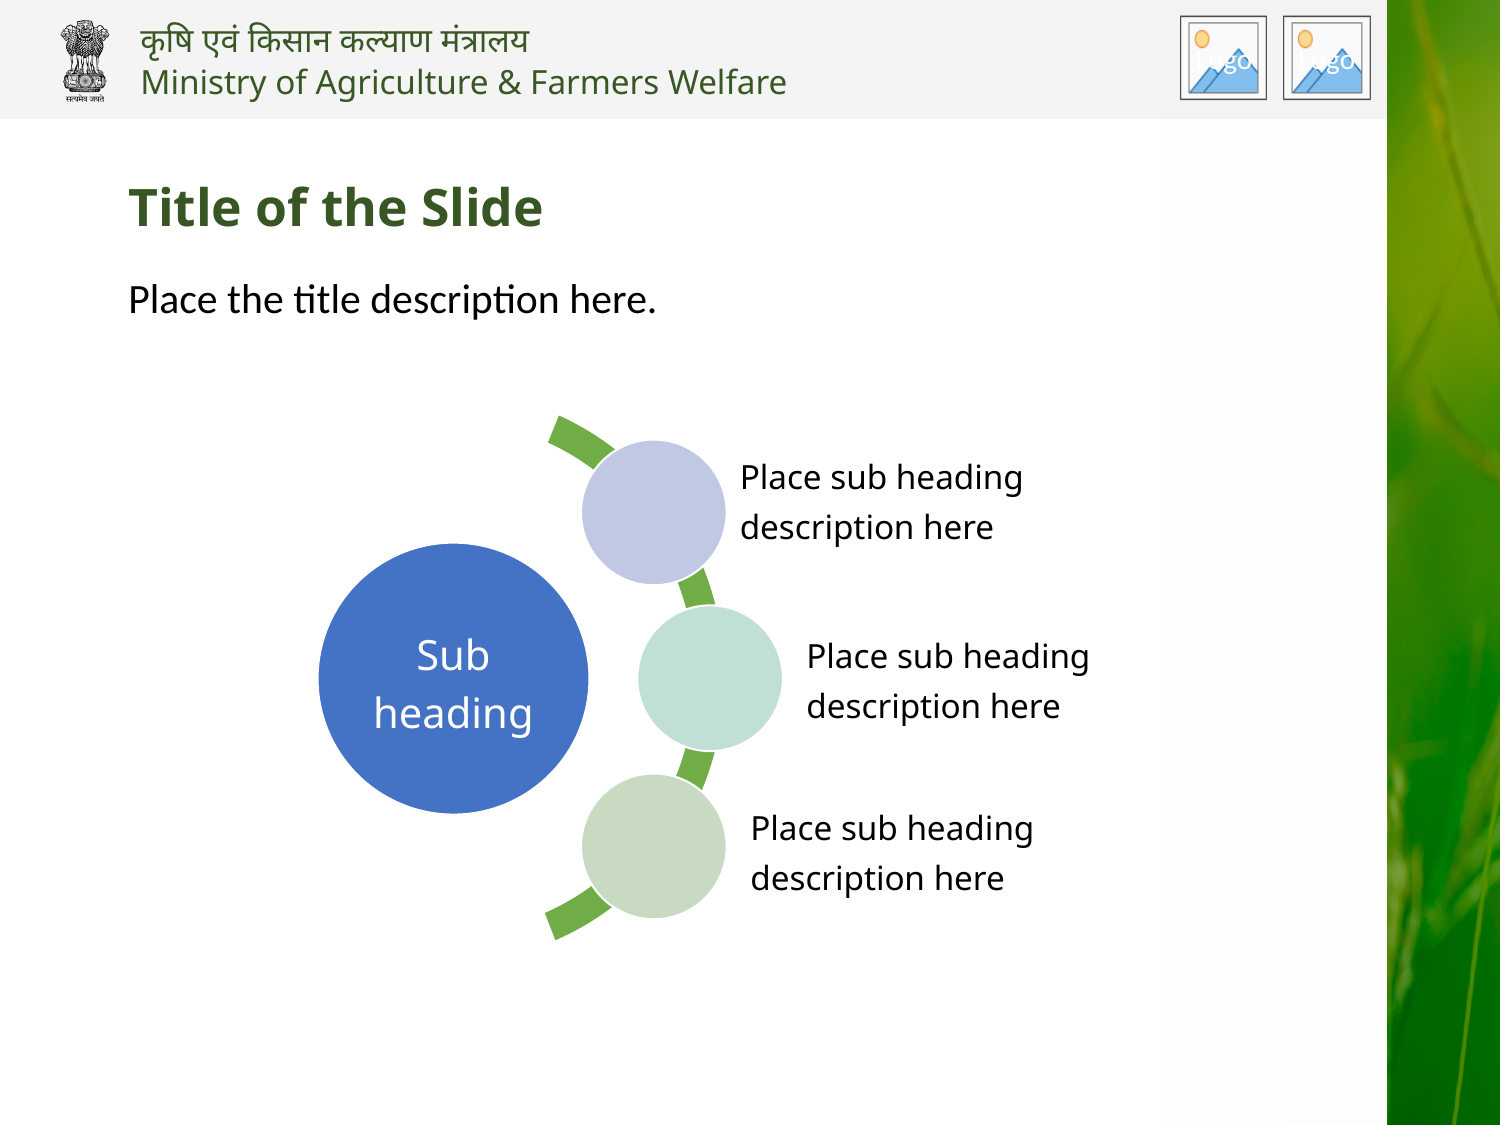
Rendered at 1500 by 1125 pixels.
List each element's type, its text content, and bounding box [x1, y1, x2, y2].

list Place the title description here. [113, 269, 922, 326]
list Title of the Slide [113, 174, 804, 246]
picture [0, 0, 1500, 1125]
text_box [31, 391, 1272, 963]
list कृषि एवं किसान कल्याण मंत्रालय Ministry of Agriculture & Farmers Welfare [125, 10, 1100, 102]
